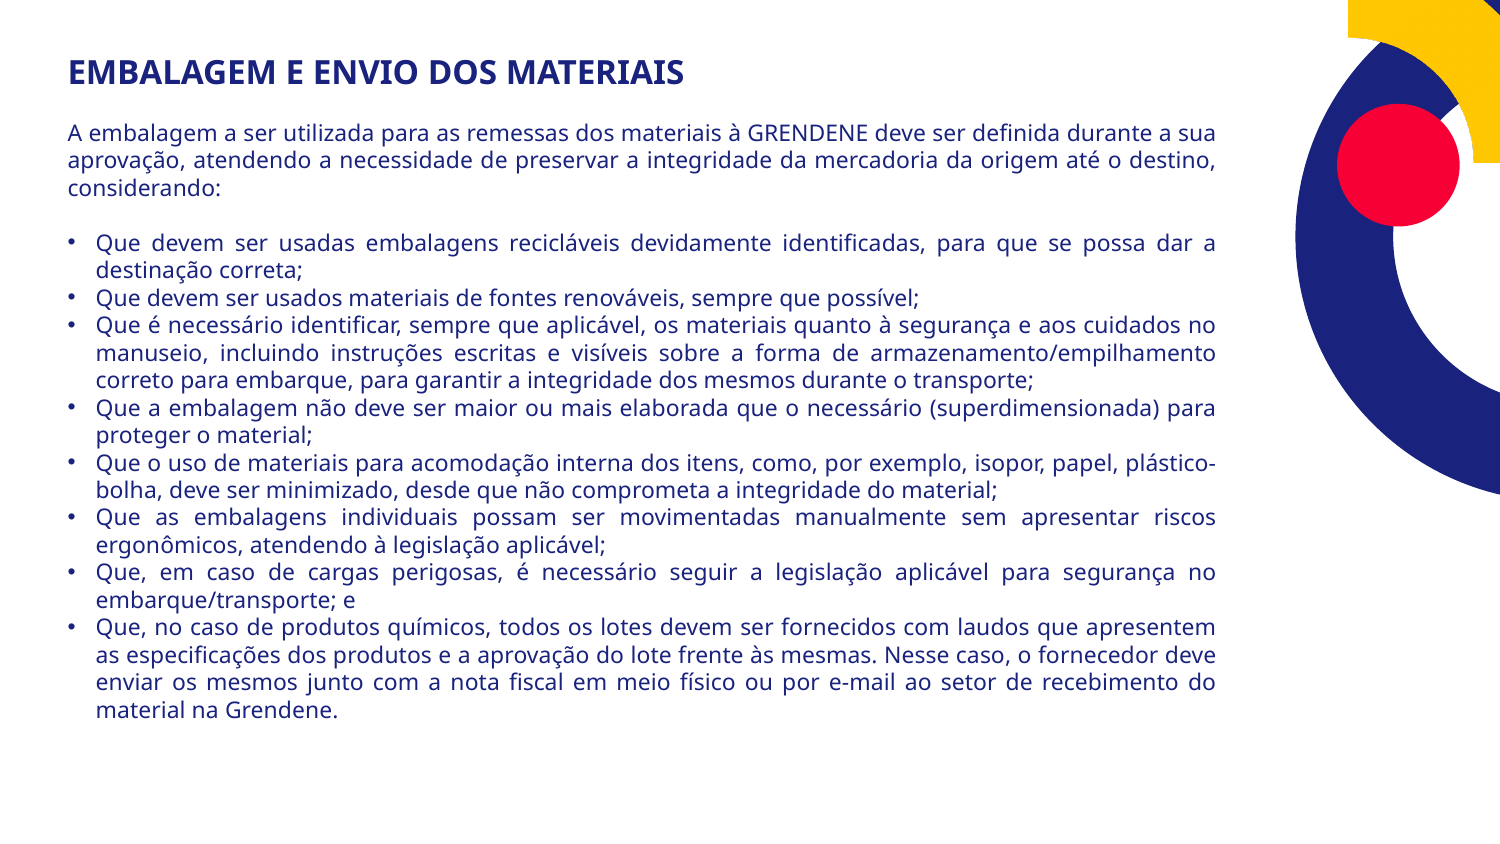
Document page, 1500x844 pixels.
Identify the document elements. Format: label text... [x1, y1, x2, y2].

text_box [1337, 130, 1460, 227]
text_box [1295, 78, 1500, 495]
picture [1348, 0, 1500, 163]
text_box EMBALAGEM E ENVIO DOS MATERIAIS A embalagem a ser utilizada para as remessas dos materiais à GRENDENE deve ser definida durante a sua aprovação, atendendo a necessidade de preservar a integridade da mercadoria da origem até o destino, considerando: Que devem ser usadas embalagens recicláveis devidamente identificadas, para que se possa dar a destinação correta; Que devem ser usados materiais de fontes renováveis, sempre que possível; Que é necessário identificar, sempre que aplicável, os materiais quanto à segurança e aos cuidados no manuseio, incluindo instruções escritas e visíveis sobre a forma de armazenamento/empilhamento correto para embarque, para garantir a integridade dos mesmos durante o transporte; Que a embalagem não deve ser maior ou mais elaborada que o necessário (superdimensionada) para proteger o material; Que o uso de materiais para acomodação interna dos itens, como, por exemplo, isopor, papel, plástico-bolha, deve ser minimizado, desde que não comprometa a integridade do material; Que as embalagens individuais possam ser movimentadas manualmente sem apresentar riscos ergonômicos, atendendo à legislação aplicável; Que, em caso de cargas perigosas, é necessário seguir a legislação aplicável para segurança no embarque/transporte; e Que, no caso de produtos químicos, todos os lotes devem ser fornecidos com laudos que apresentem as especificações dos produtos e a aprovação do lote frente às mesmas. Nesse caso, o fornecedor deve enviar os mesmos junto com a nota fiscal em meio físico ou por e-mail ao setor de recebimento do material na Grendene. [52, 43, 1233, 730]
